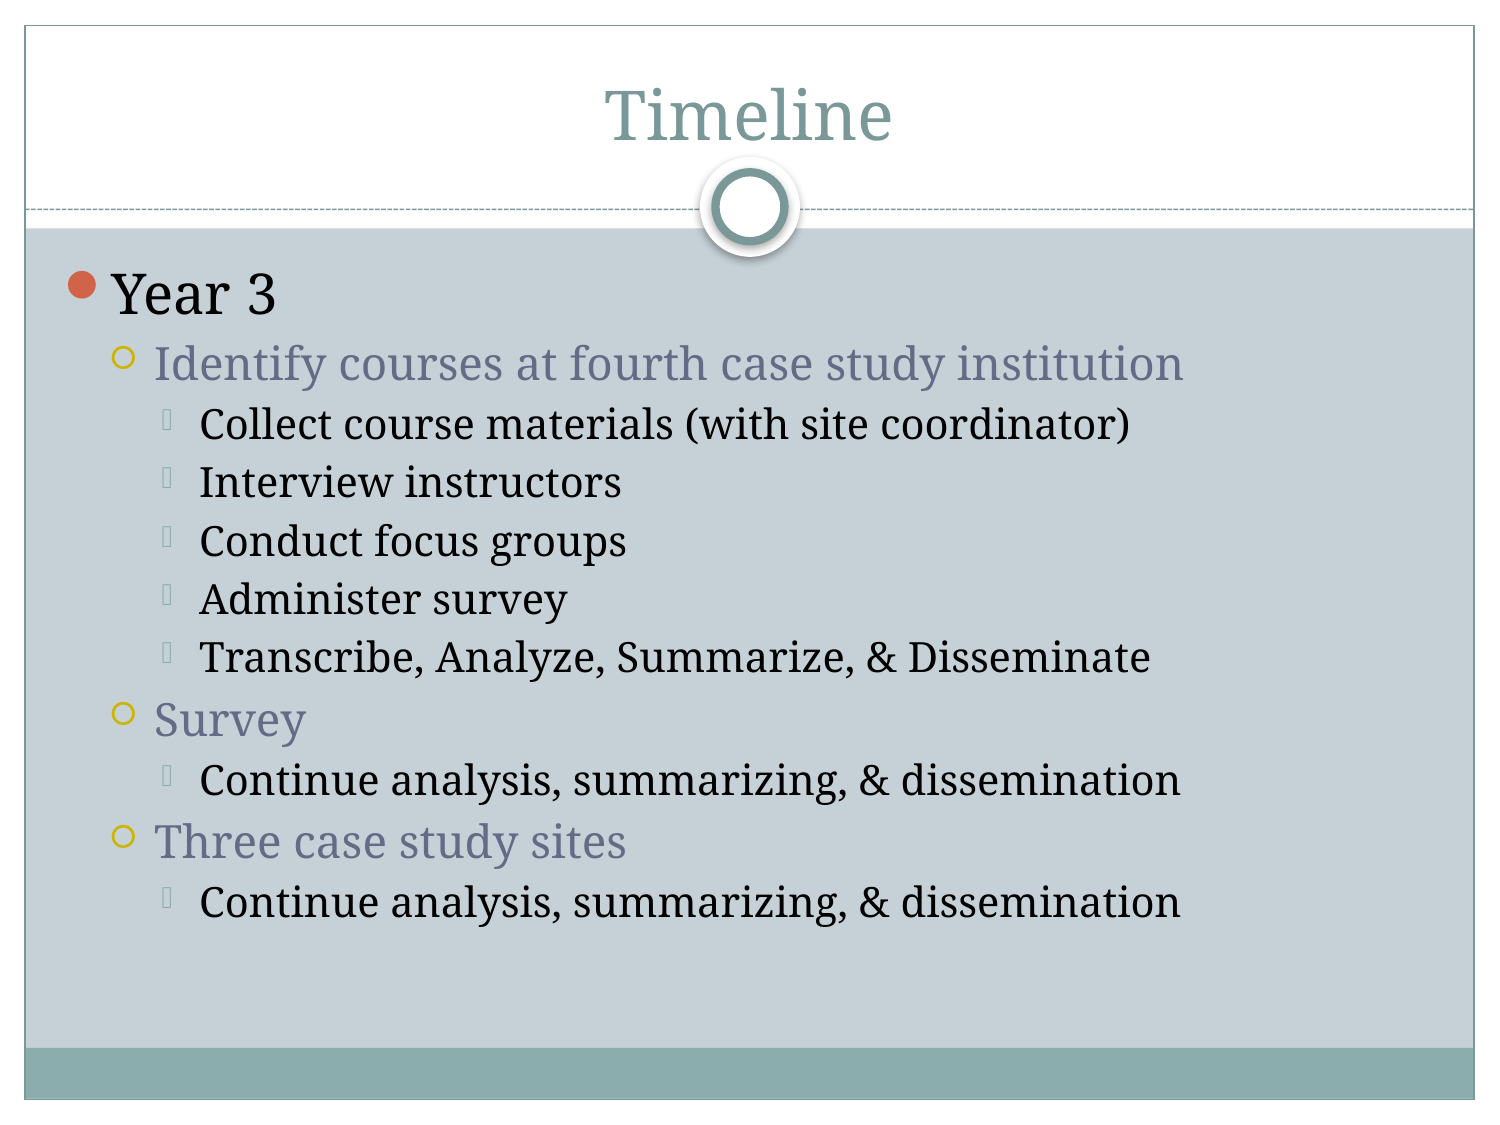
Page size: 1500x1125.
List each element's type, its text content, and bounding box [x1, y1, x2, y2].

title Timeline [49, 37, 1450, 162]
list Year 3 Identify courses at fourth case study institution Collect course materials (with site coordinator) Interview instructors Conduct focus groups Administer survey Transcribe, Analyze, Summarize, & Disseminate Survey Continue analysis, summarizing, & dissemination Three case study sites Continue analysis, summarizing, & dissemination [49, 250, 1445, 1001]
